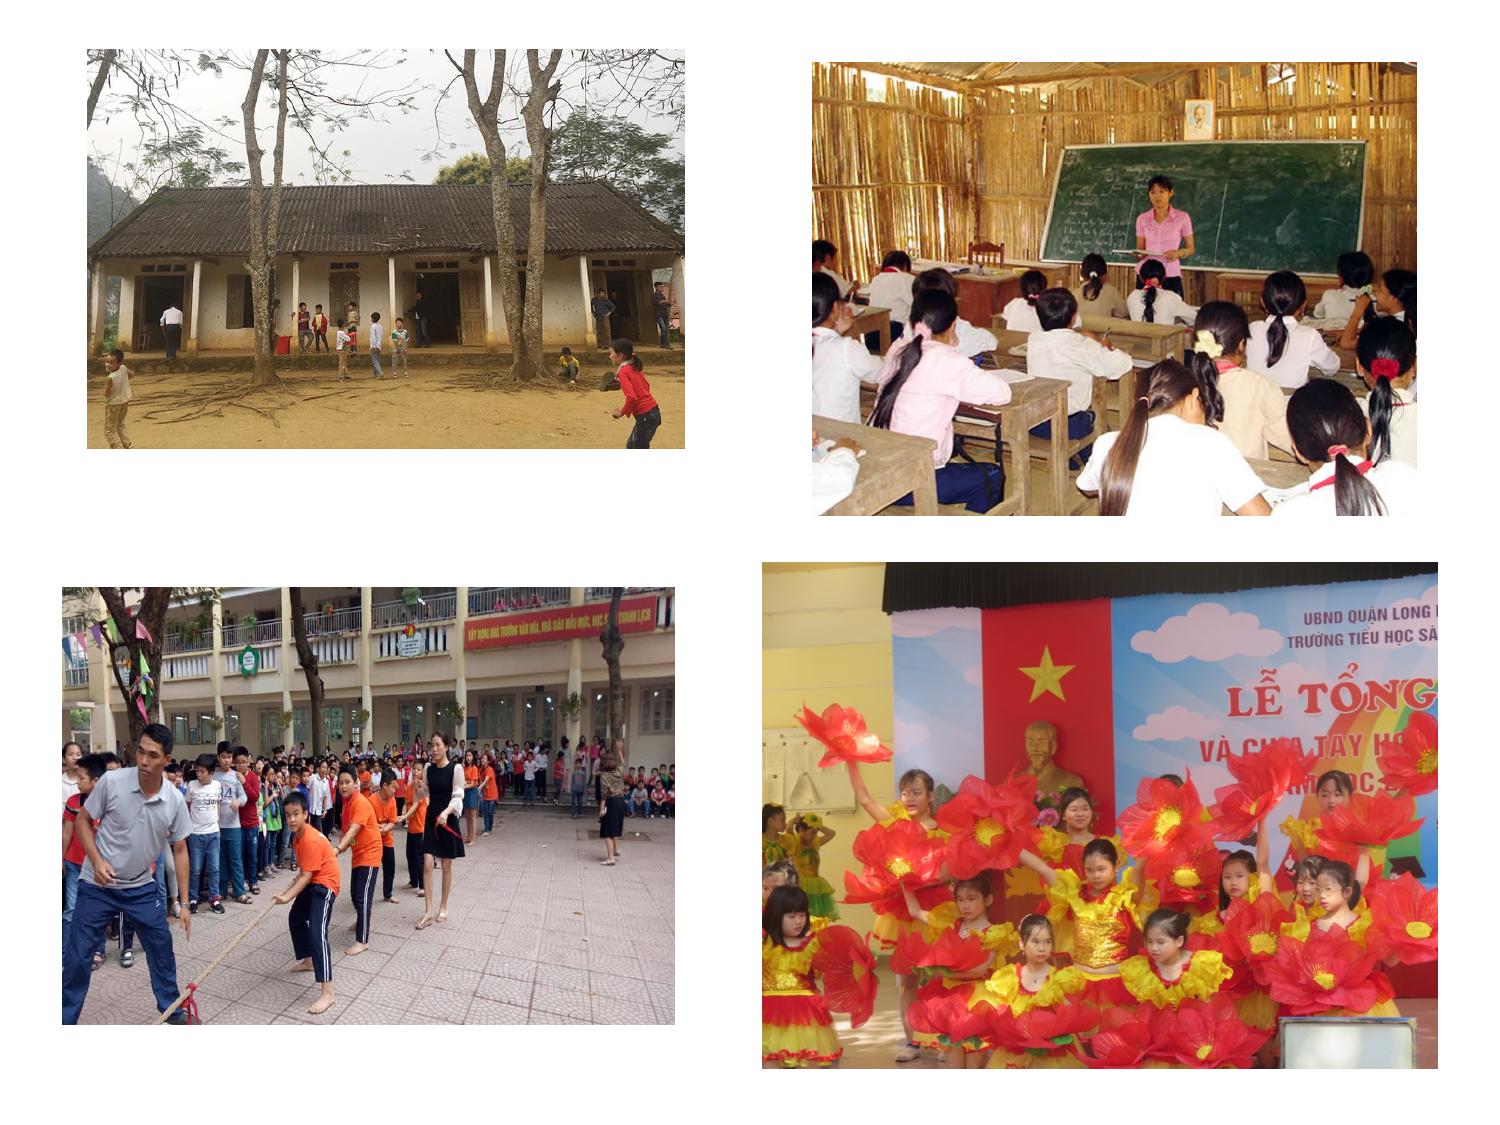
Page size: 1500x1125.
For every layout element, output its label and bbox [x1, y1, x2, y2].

picture [762, 562, 1438, 1069]
picture [87, 49, 685, 449]
picture [812, 62, 1417, 516]
picture [62, 587, 676, 1026]
